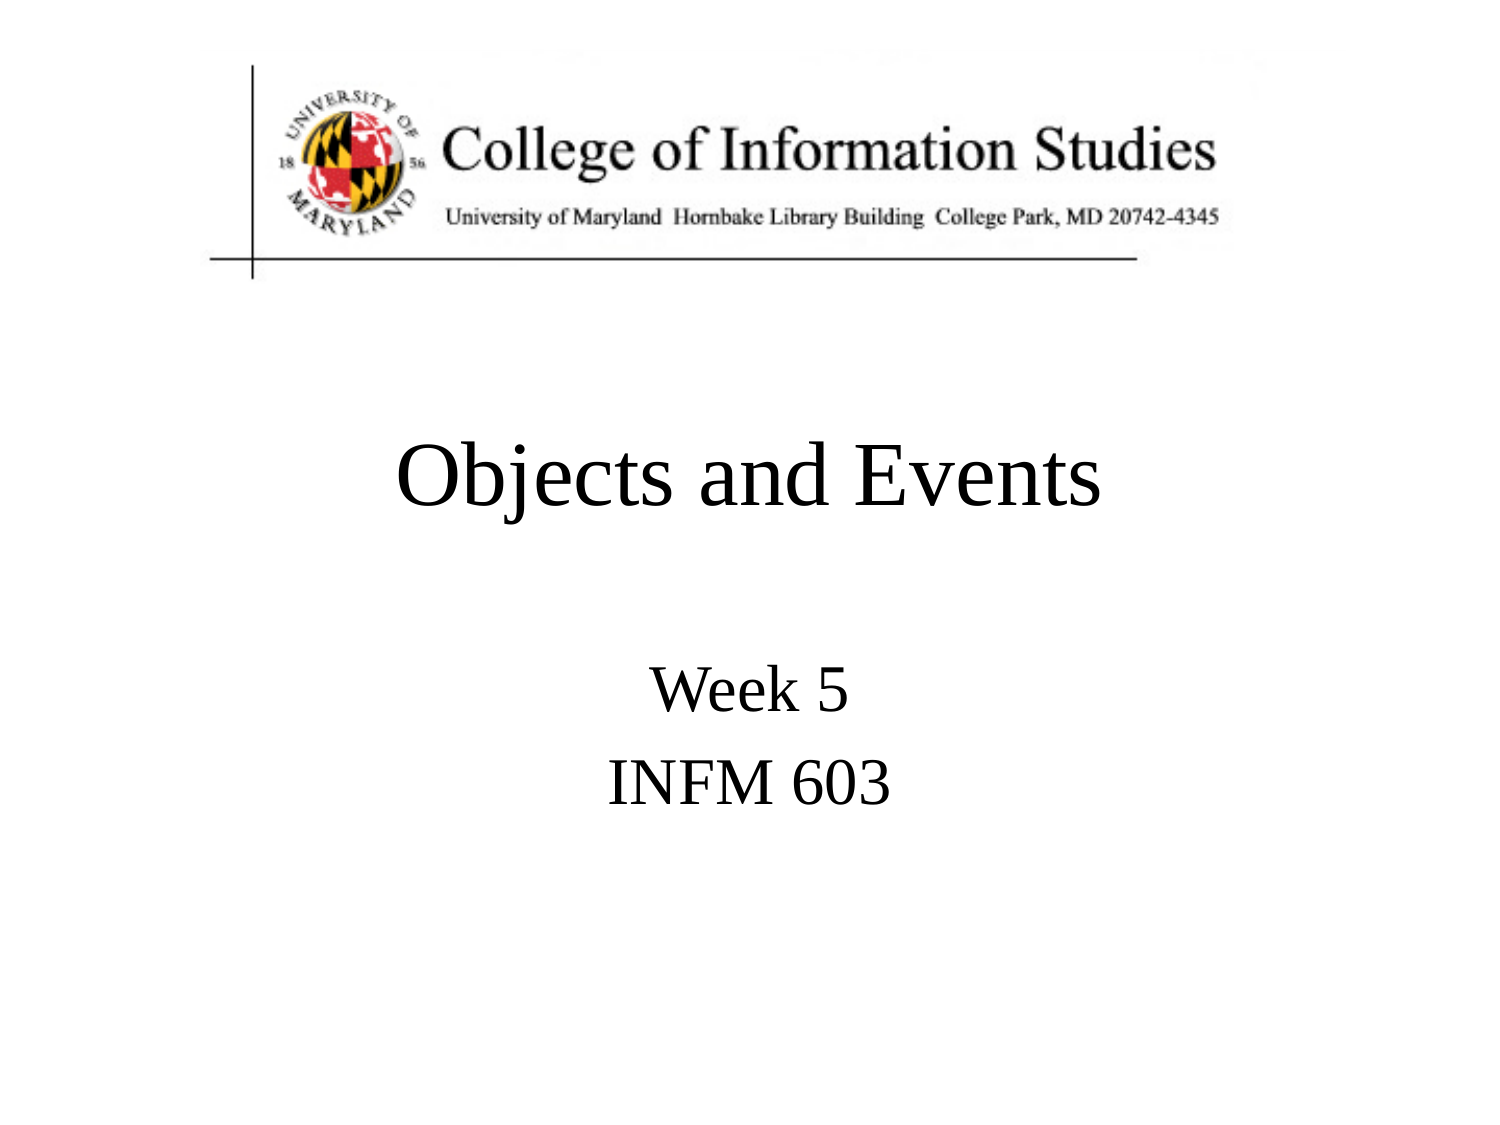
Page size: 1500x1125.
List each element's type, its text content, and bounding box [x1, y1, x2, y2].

subtitle Week 5 INFM 603 [225, 637, 1275, 925]
picture [199, 49, 1347, 311]
title Objects and Events [112, 375, 1388, 563]
